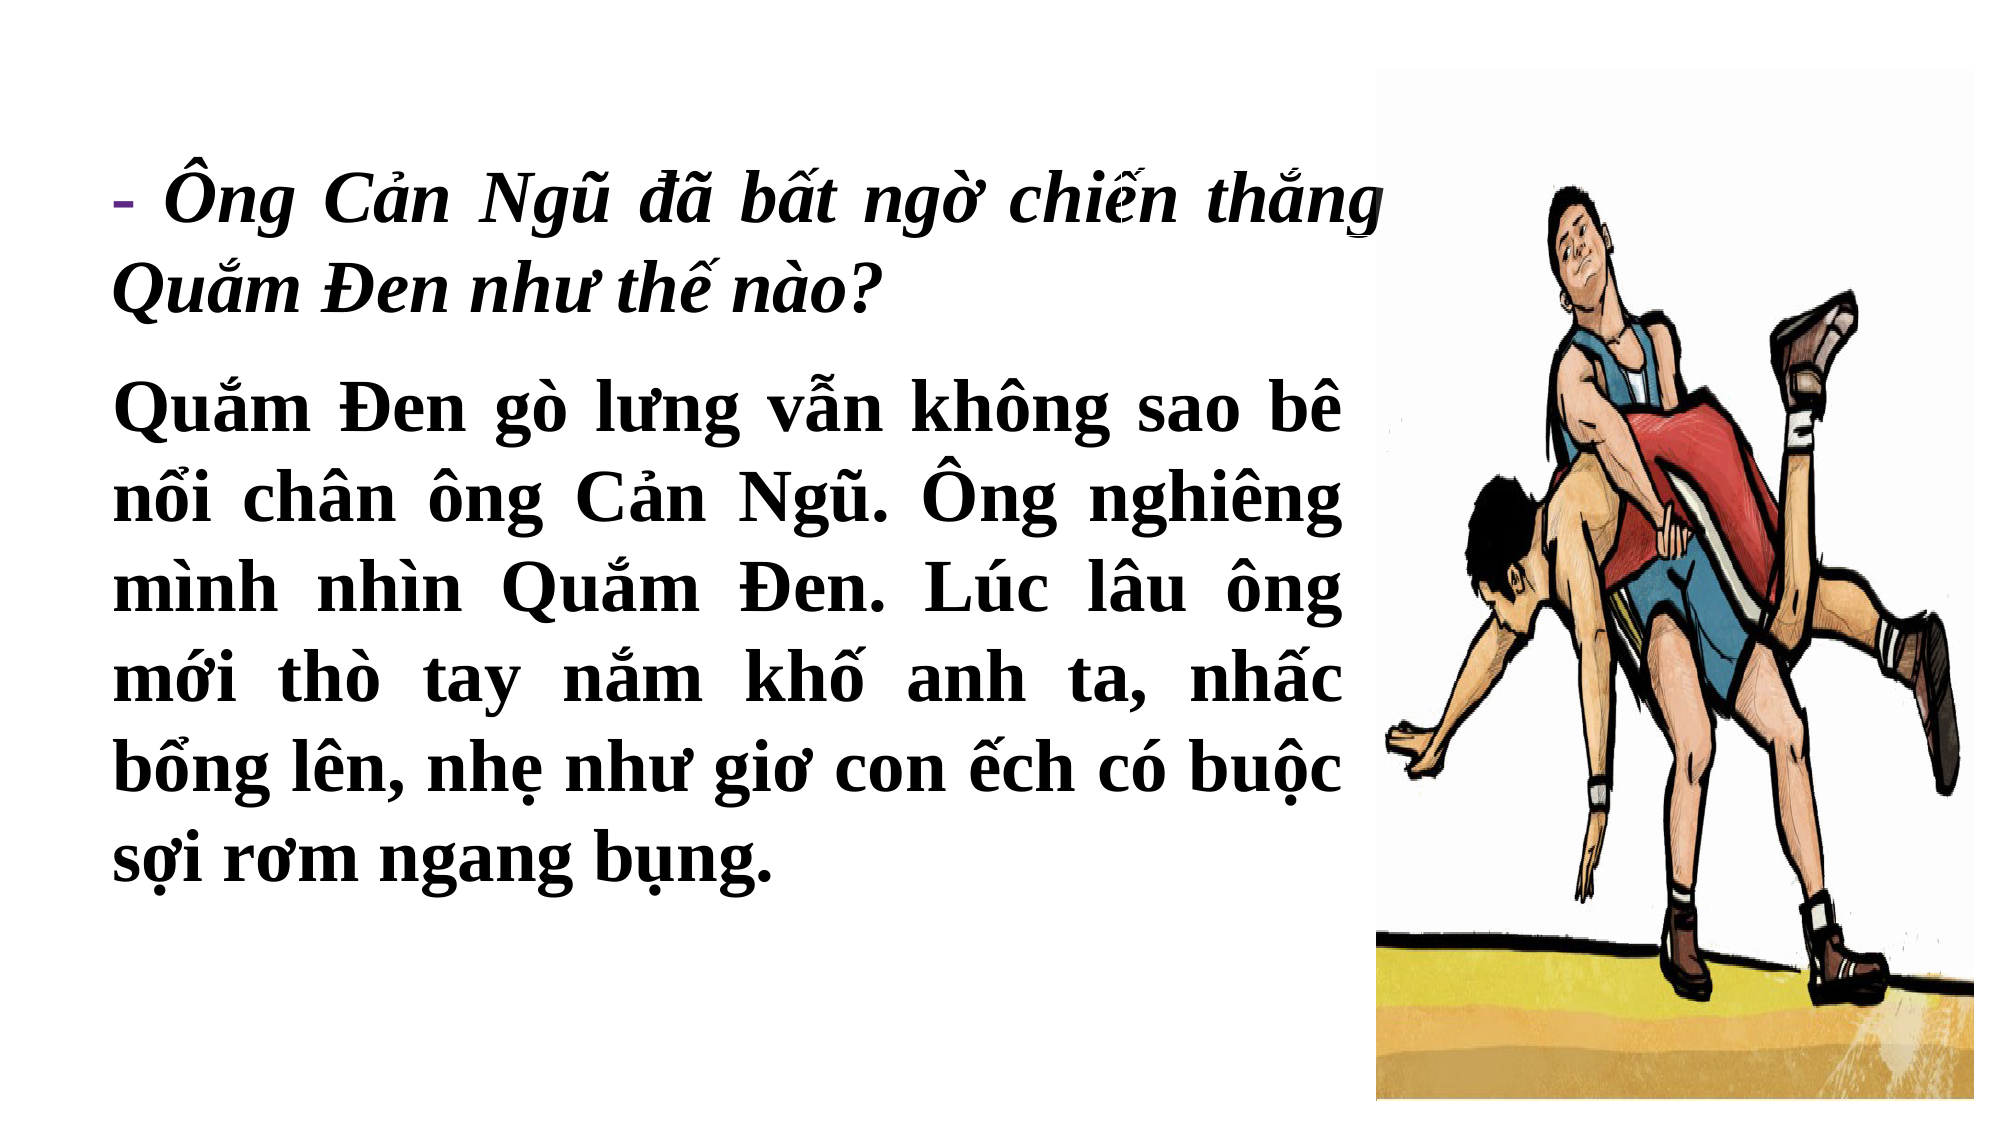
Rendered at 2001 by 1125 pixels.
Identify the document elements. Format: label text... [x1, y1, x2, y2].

text_box - Ông Cản Ngũ đã bất ngờ chiến thắng Quắm Đen như thế nào? [96, 140, 1376, 336]
text_box Quắm Đen gò lưng vẫn không sao bê nổi chân ông Cản Ngũ. Ông nghiêng mình nhìn Quắm Đen. Lúc lâu ông mới thò tay nắm khố anh ta, nhấc bổng lên, nhẹ như giơ con ếch có buộc sợi rơm ngang bụng. [97, 348, 1359, 904]
text_box [1121, 170, 1376, 236]
picture [1376, 70, 1974, 1101]
